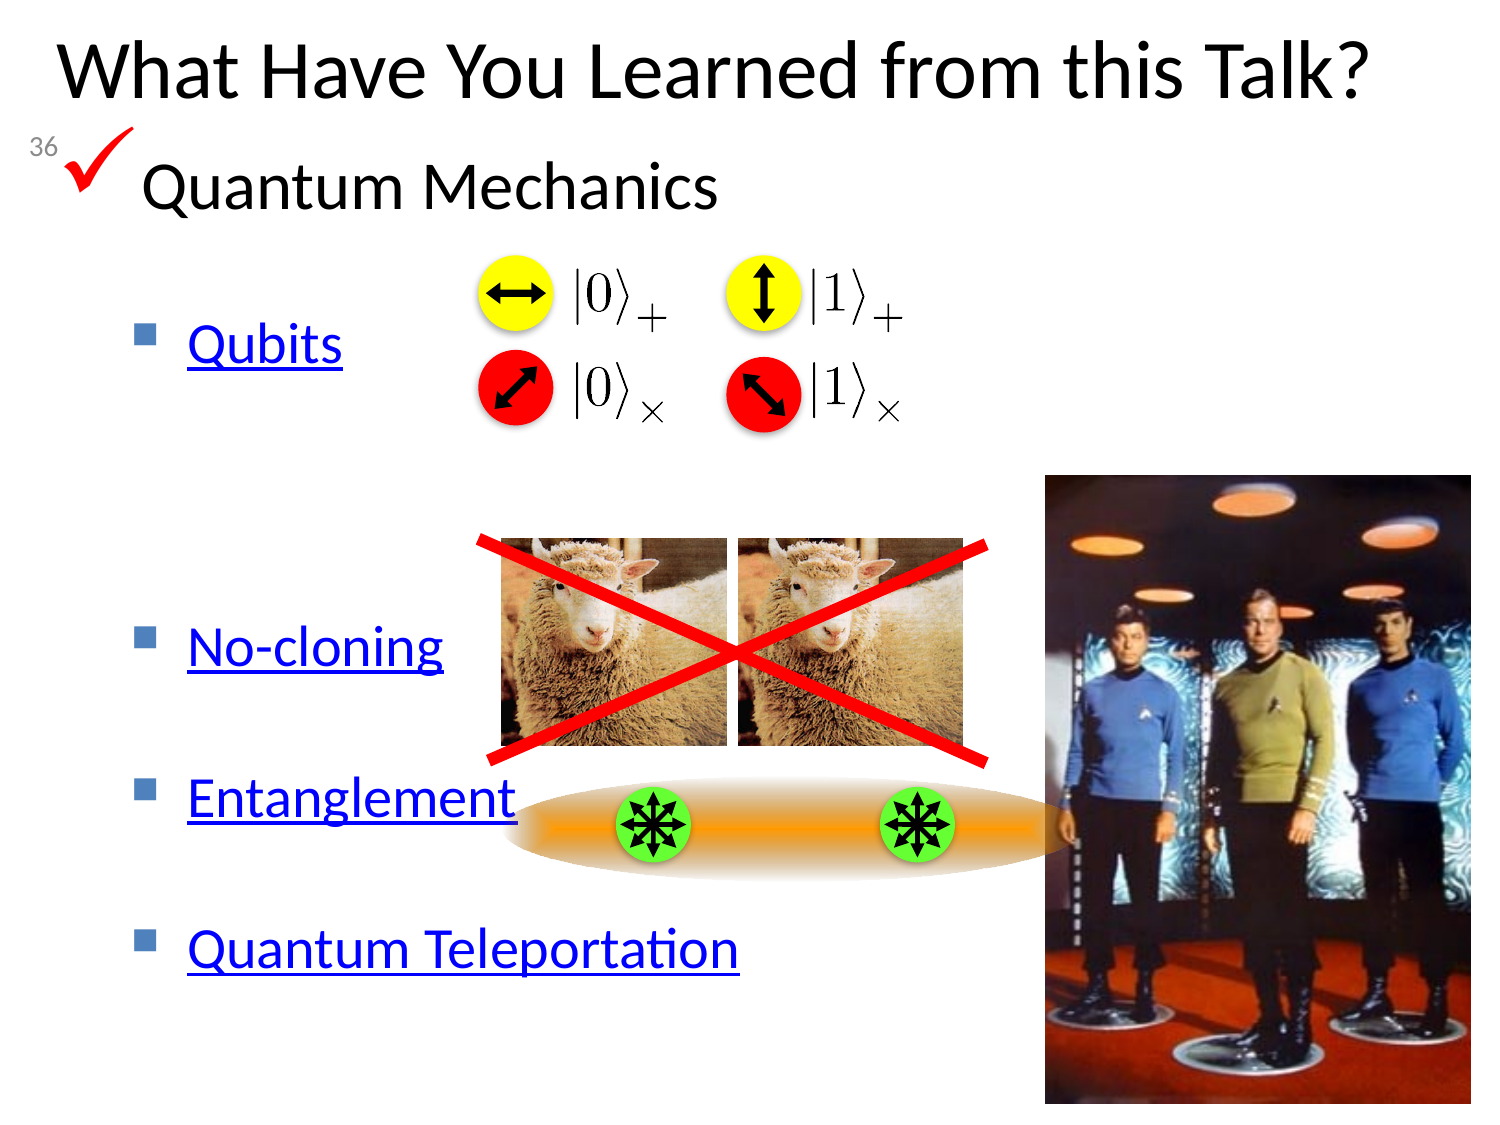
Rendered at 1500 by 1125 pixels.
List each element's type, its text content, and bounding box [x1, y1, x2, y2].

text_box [477, 255, 905, 433]
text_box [501, 774, 1081, 882]
text_box Quantum Mechanics Qubits No-cloning Entanglement Quantum Teleportation [41, 125, 1329, 1059]
title What Have You Learned from this Talk? [41, 7, 1471, 160]
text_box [478, 538, 987, 764]
picture [1045, 475, 1471, 1104]
